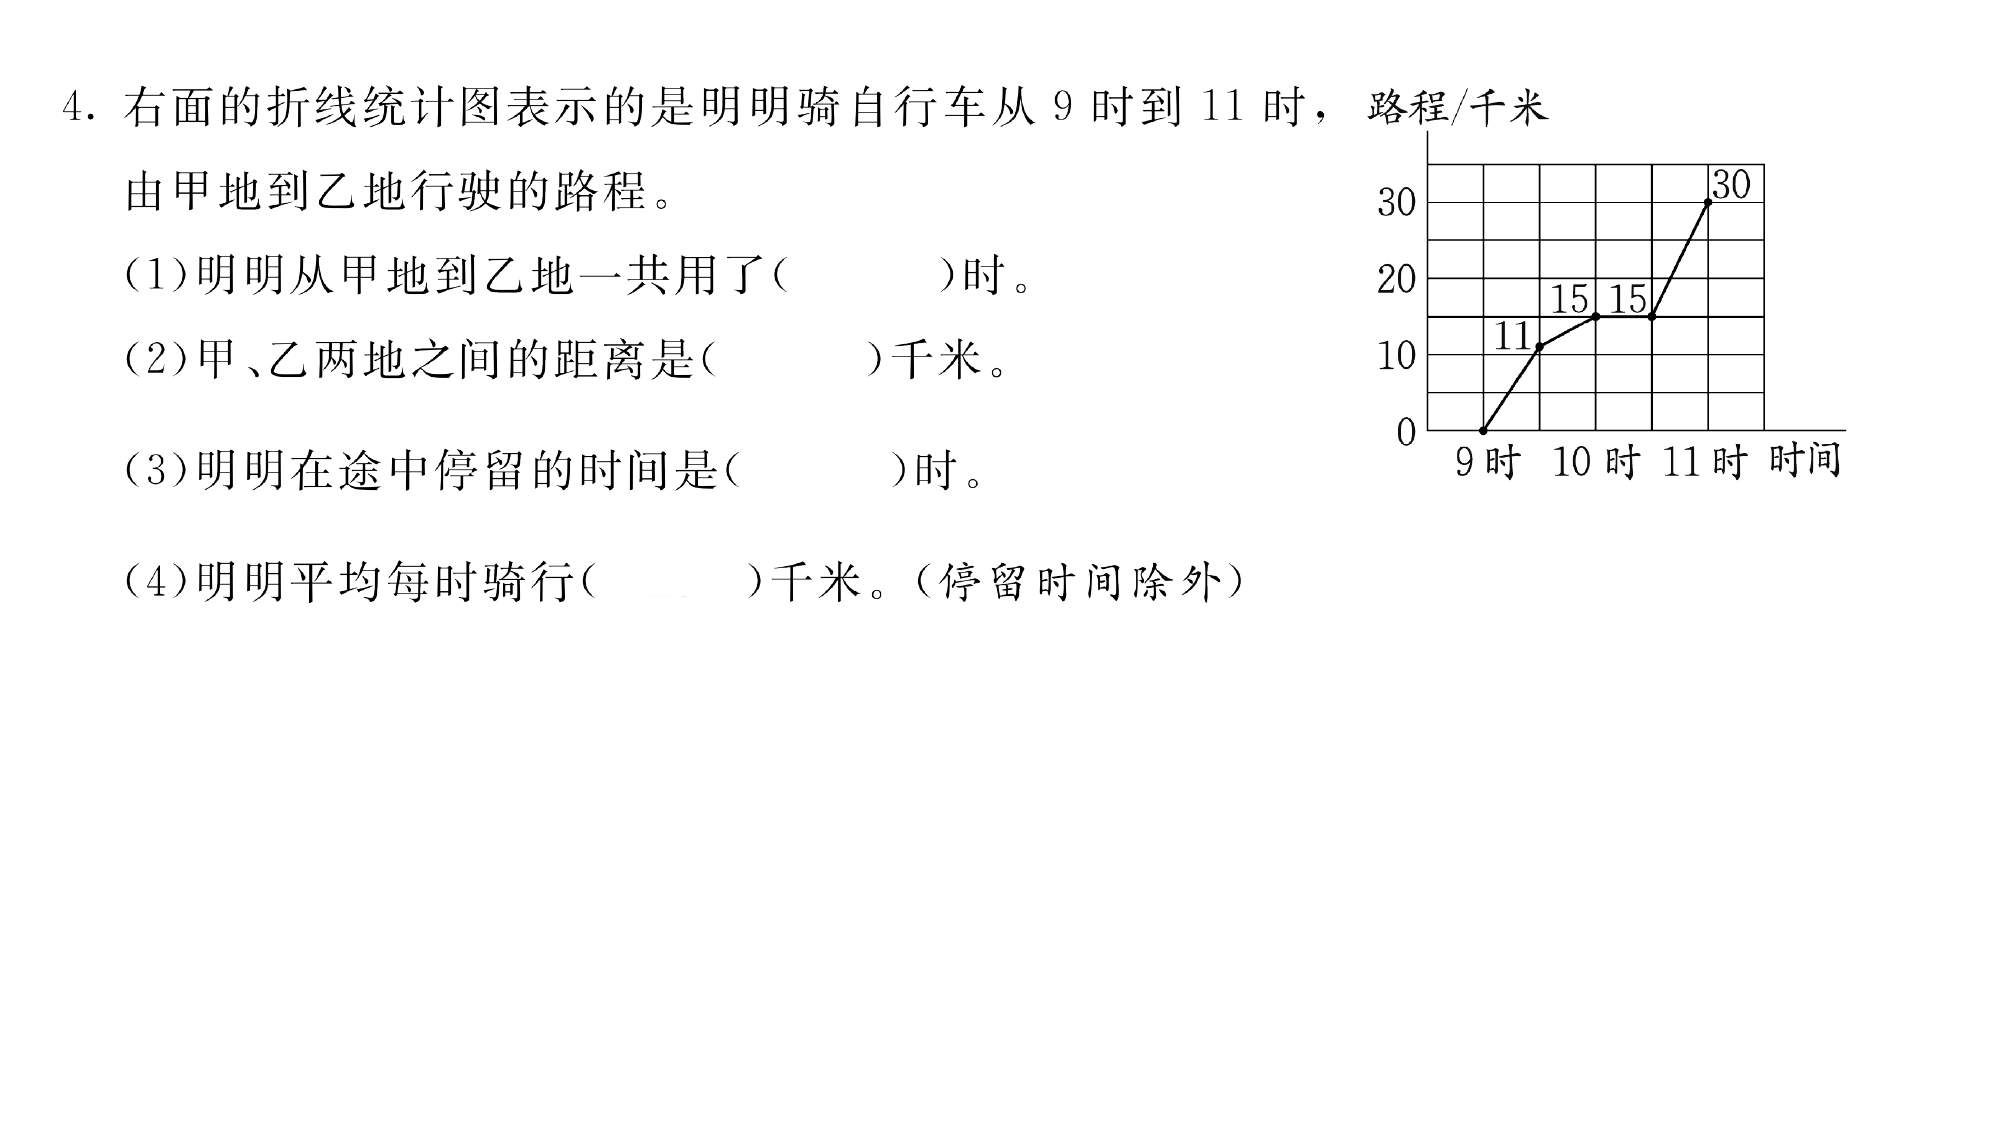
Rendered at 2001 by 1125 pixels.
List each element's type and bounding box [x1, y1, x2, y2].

picture [58, 58, 1949, 627]
